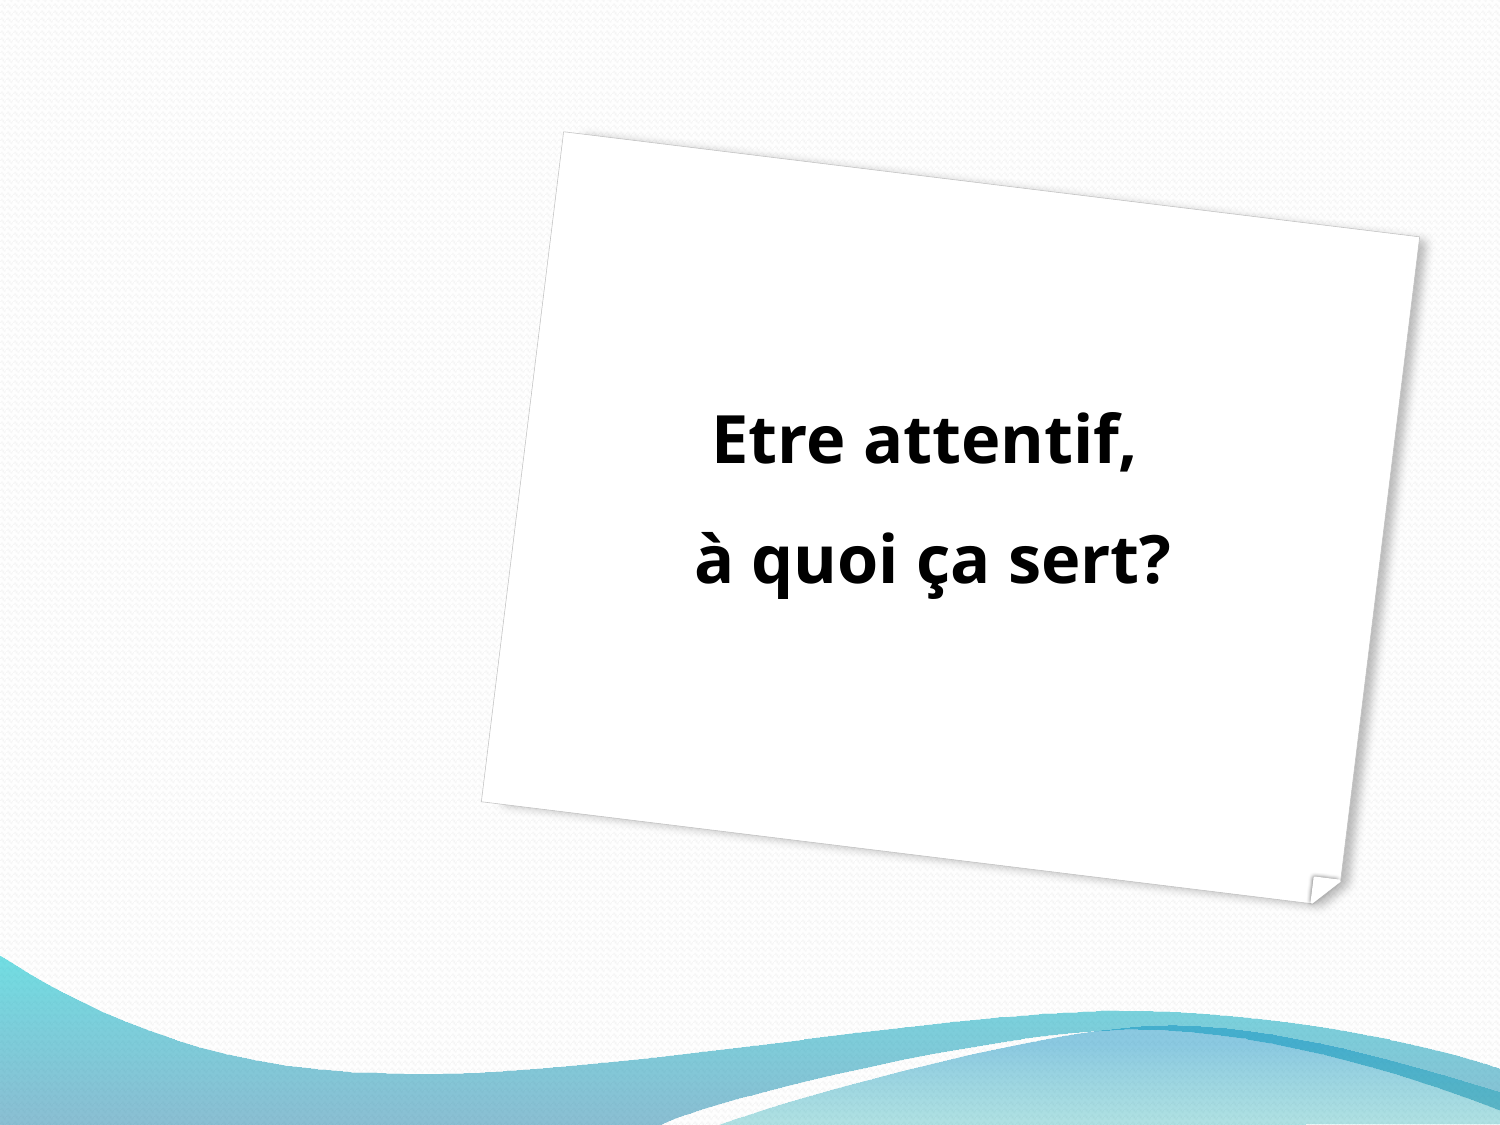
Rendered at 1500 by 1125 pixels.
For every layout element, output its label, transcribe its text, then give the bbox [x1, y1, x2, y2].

text_box Etre attentif, à quoi ça sert? [608, 349, 1258, 605]
